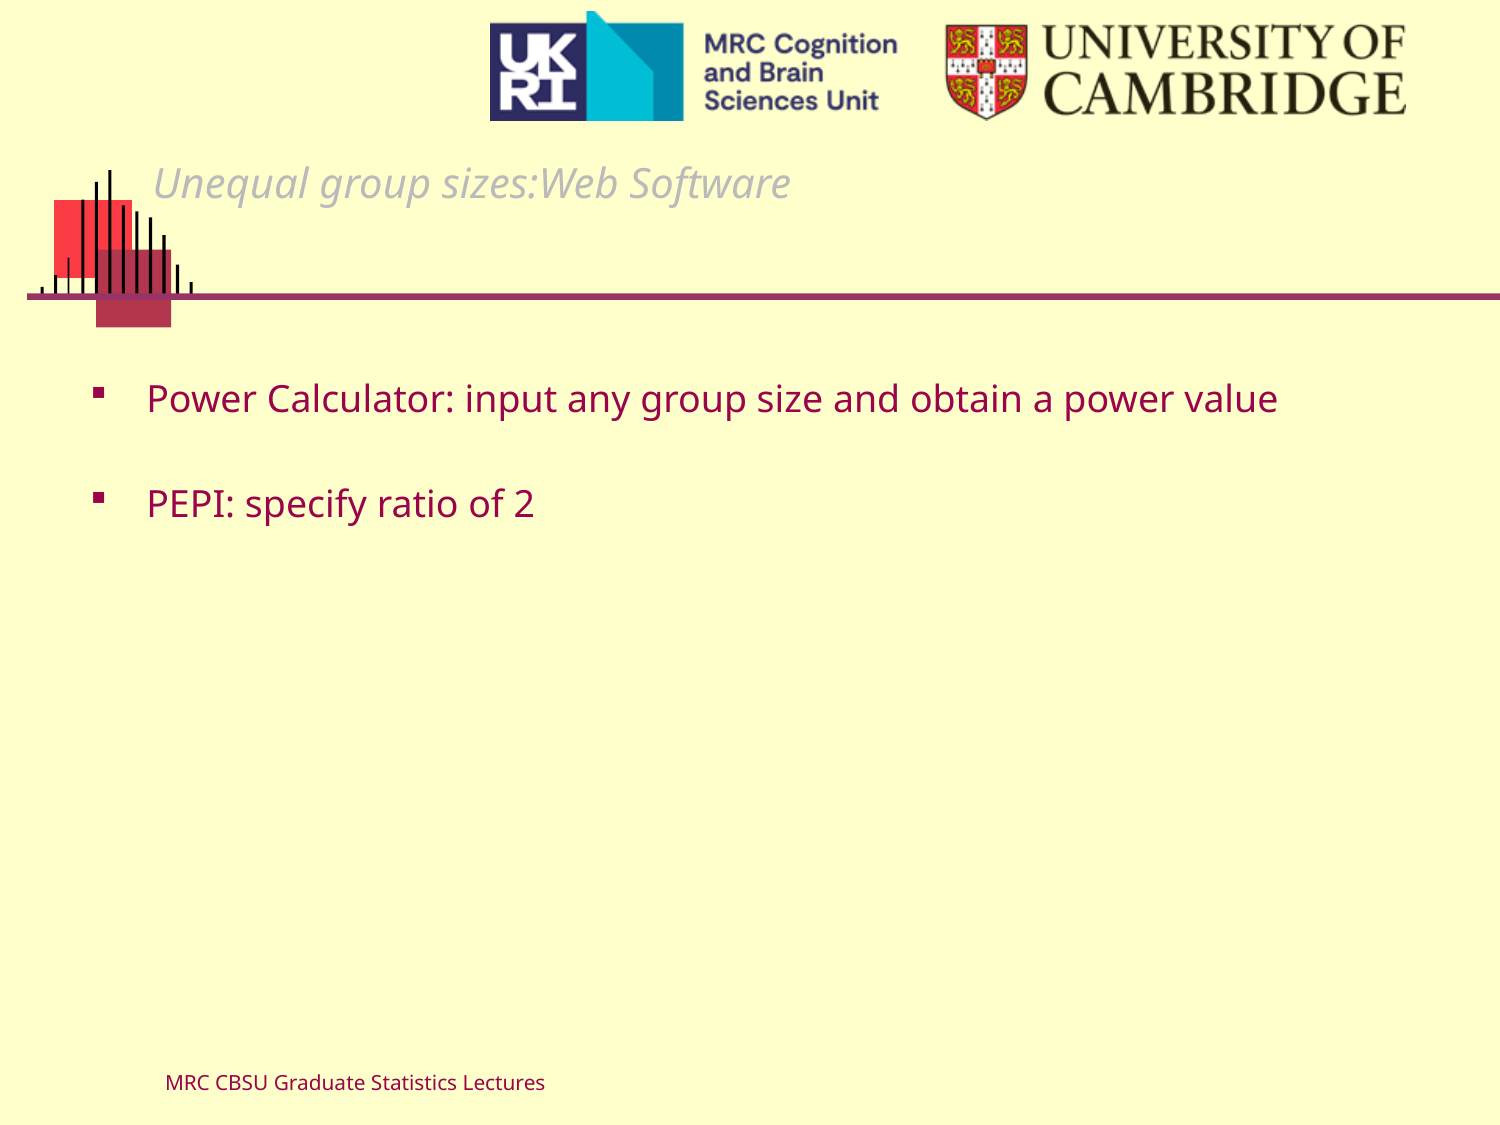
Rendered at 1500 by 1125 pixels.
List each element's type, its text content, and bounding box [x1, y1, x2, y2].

title Unequal group sizes:Web Software [137, 137, 988, 233]
list Power Calculator: input any group size and obtain a power value PEPI: specify ratio of 2 [75, 262, 1425, 1038]
footer MRC CBSU Graduate Statistics Lectures [149, 1062, 988, 1101]
picture [490, 11, 1406, 121]
